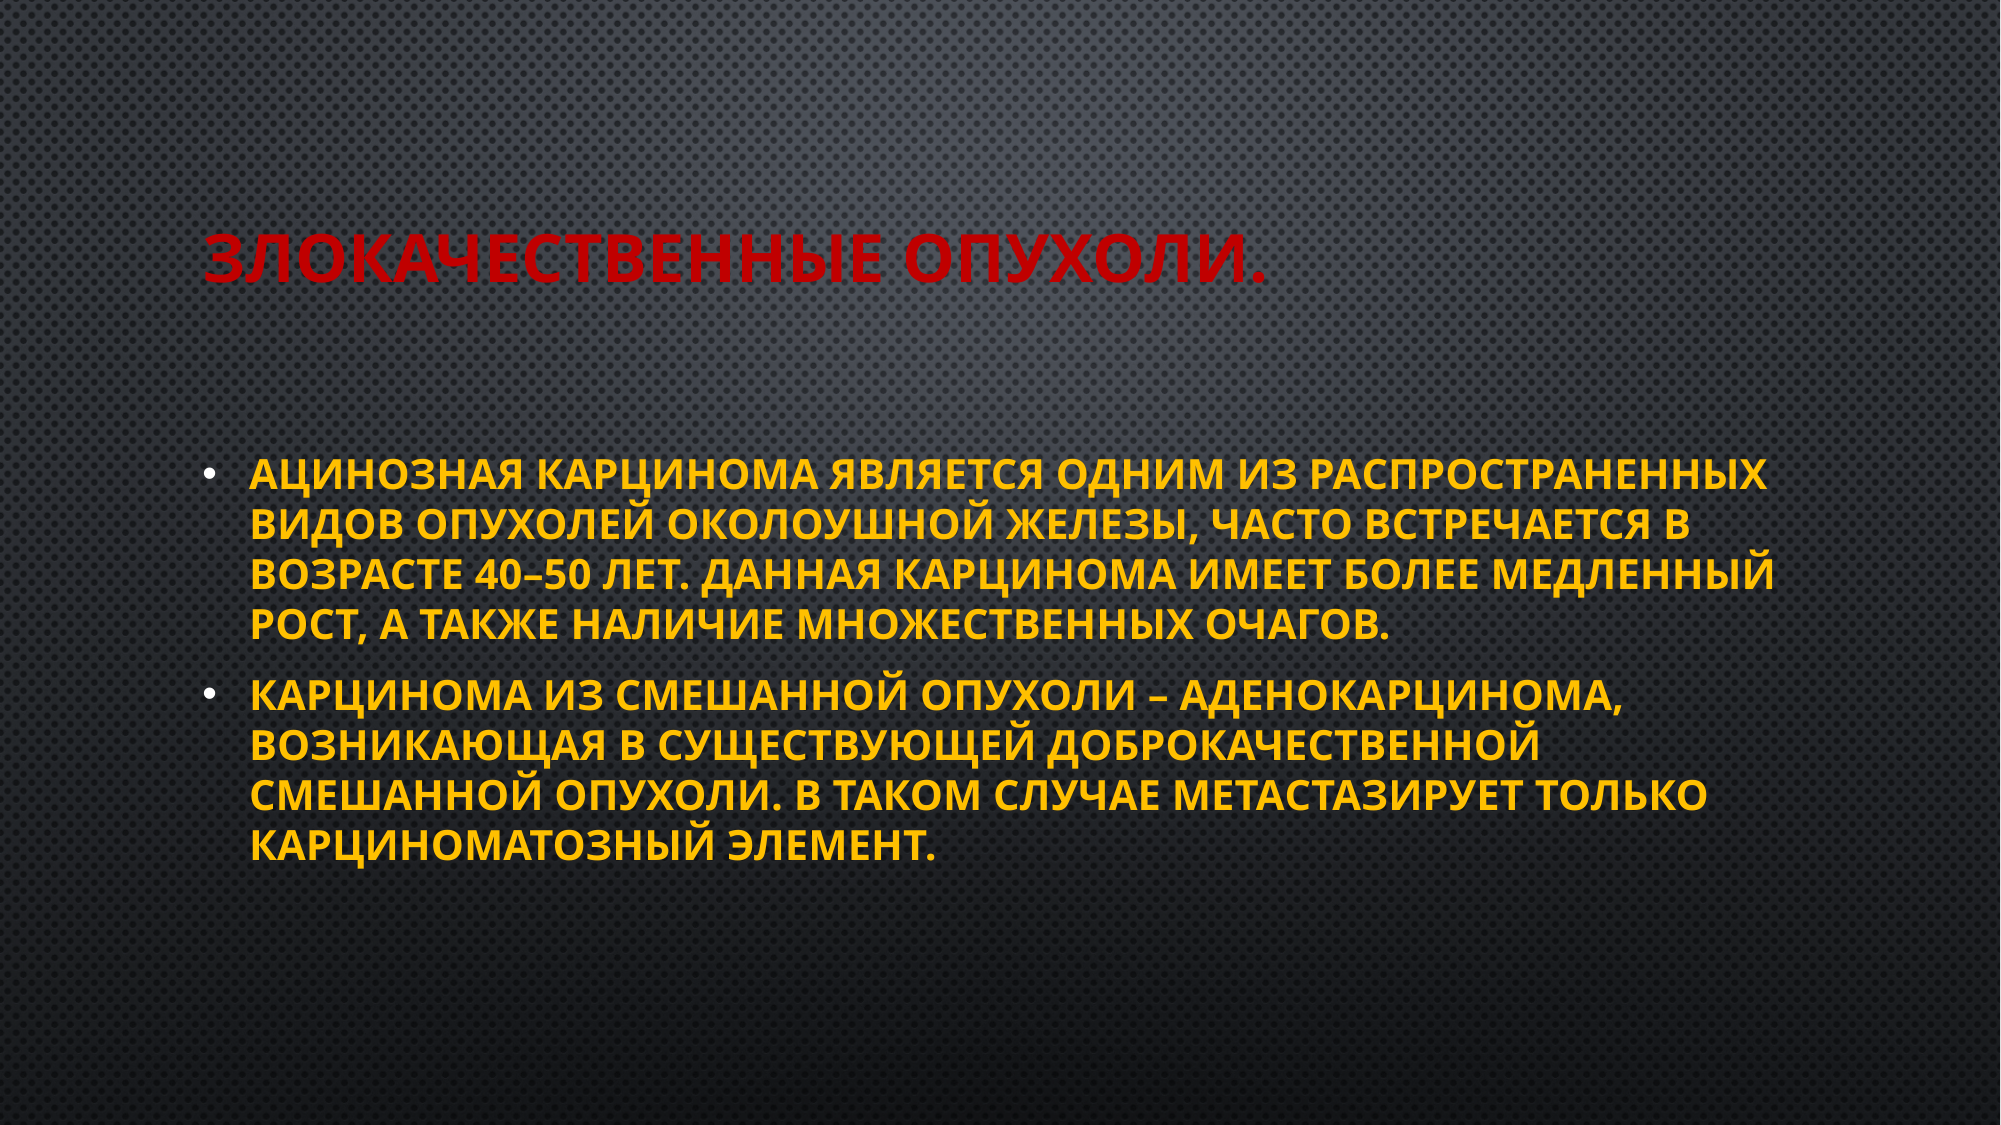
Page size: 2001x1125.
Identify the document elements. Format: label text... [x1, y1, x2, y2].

title Злокачественные опухоли. [187, 99, 1813, 413]
list Ацинозная карцинома является одним из распространенных видов опухолей околоушной железы, часто встречается в возрасте 40–50 лет. Данная карцинома имеет более медленный рост, а также наличие множественных очагов. Карцинома из смешанной опухоли – аденокарцинома, возникающая в существующей доброкачественной смешанной опухоли. В таком случае метастазирует только карциноматозный элемент. [187, 437, 1813, 950]
